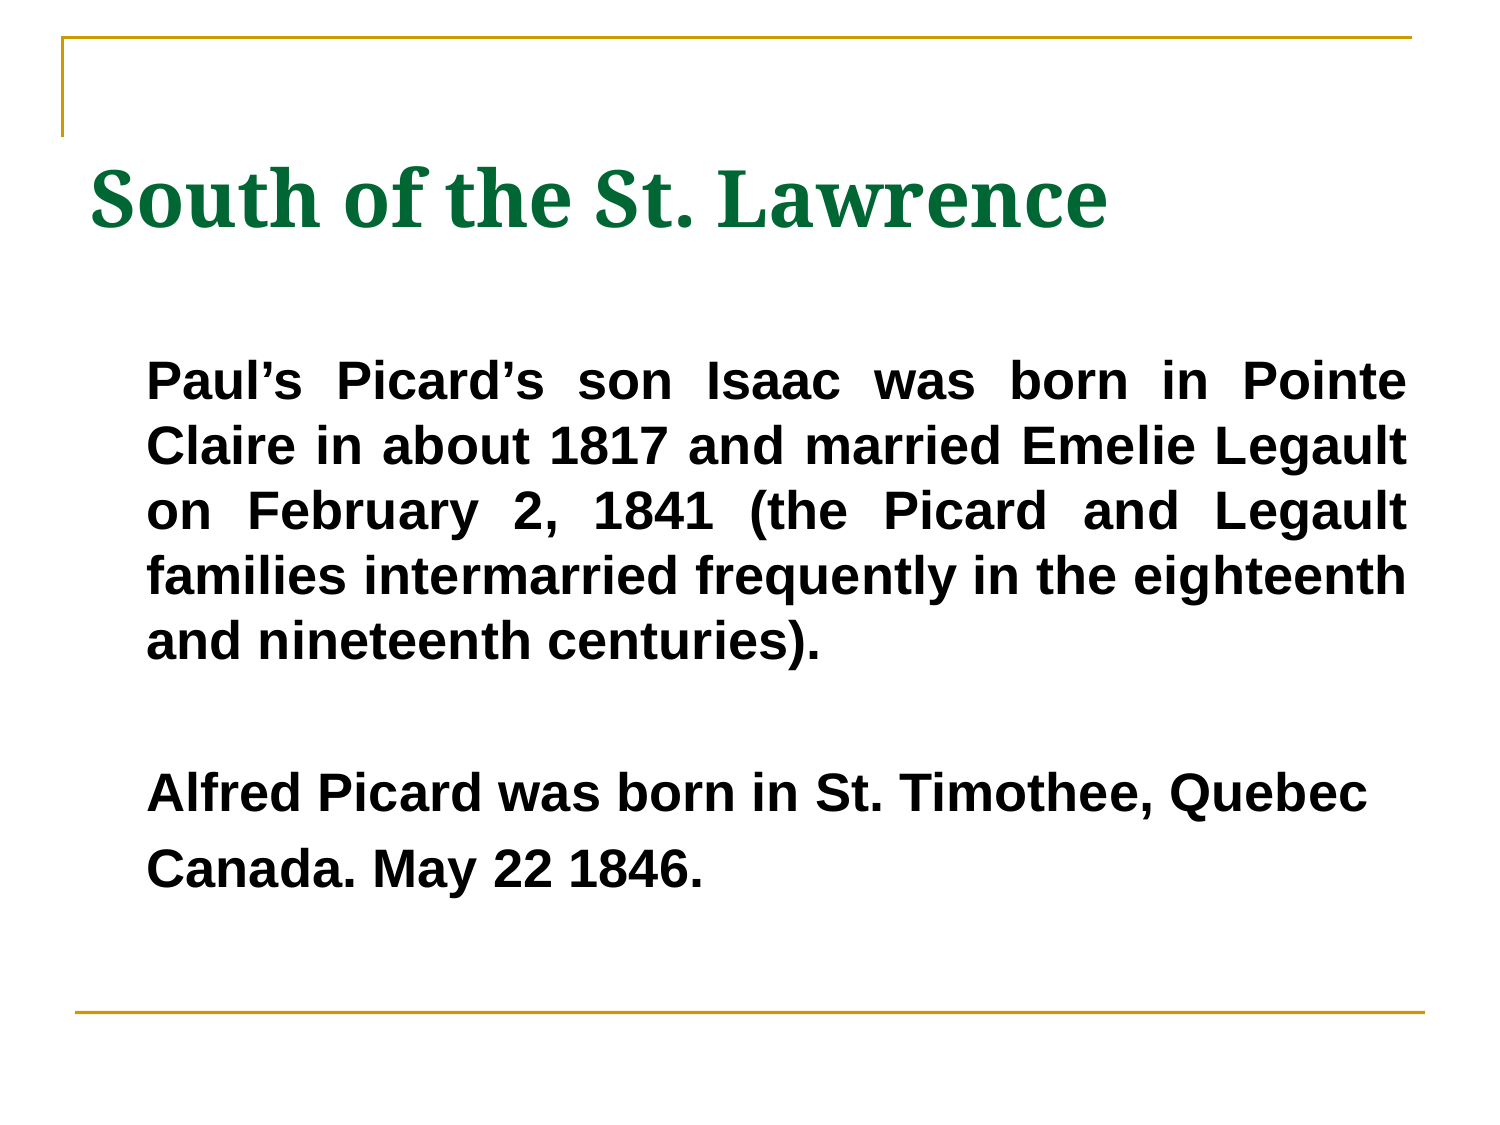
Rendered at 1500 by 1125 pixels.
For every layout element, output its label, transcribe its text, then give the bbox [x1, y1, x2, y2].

list Paul’s Picard’s son Isaac was born in Pointe Claire in about 1817 and married Emelie Legault on February 2, 1841 (the Picard and Legault families intermarried frequently in the eighteenth and nineteenth centuries). Alfred Picard was born in St. Timothee, Quebec Canada. May 22 1846. [74, 262, 1426, 1006]
title South of the St. Lawrence [74, 45, 1426, 233]
